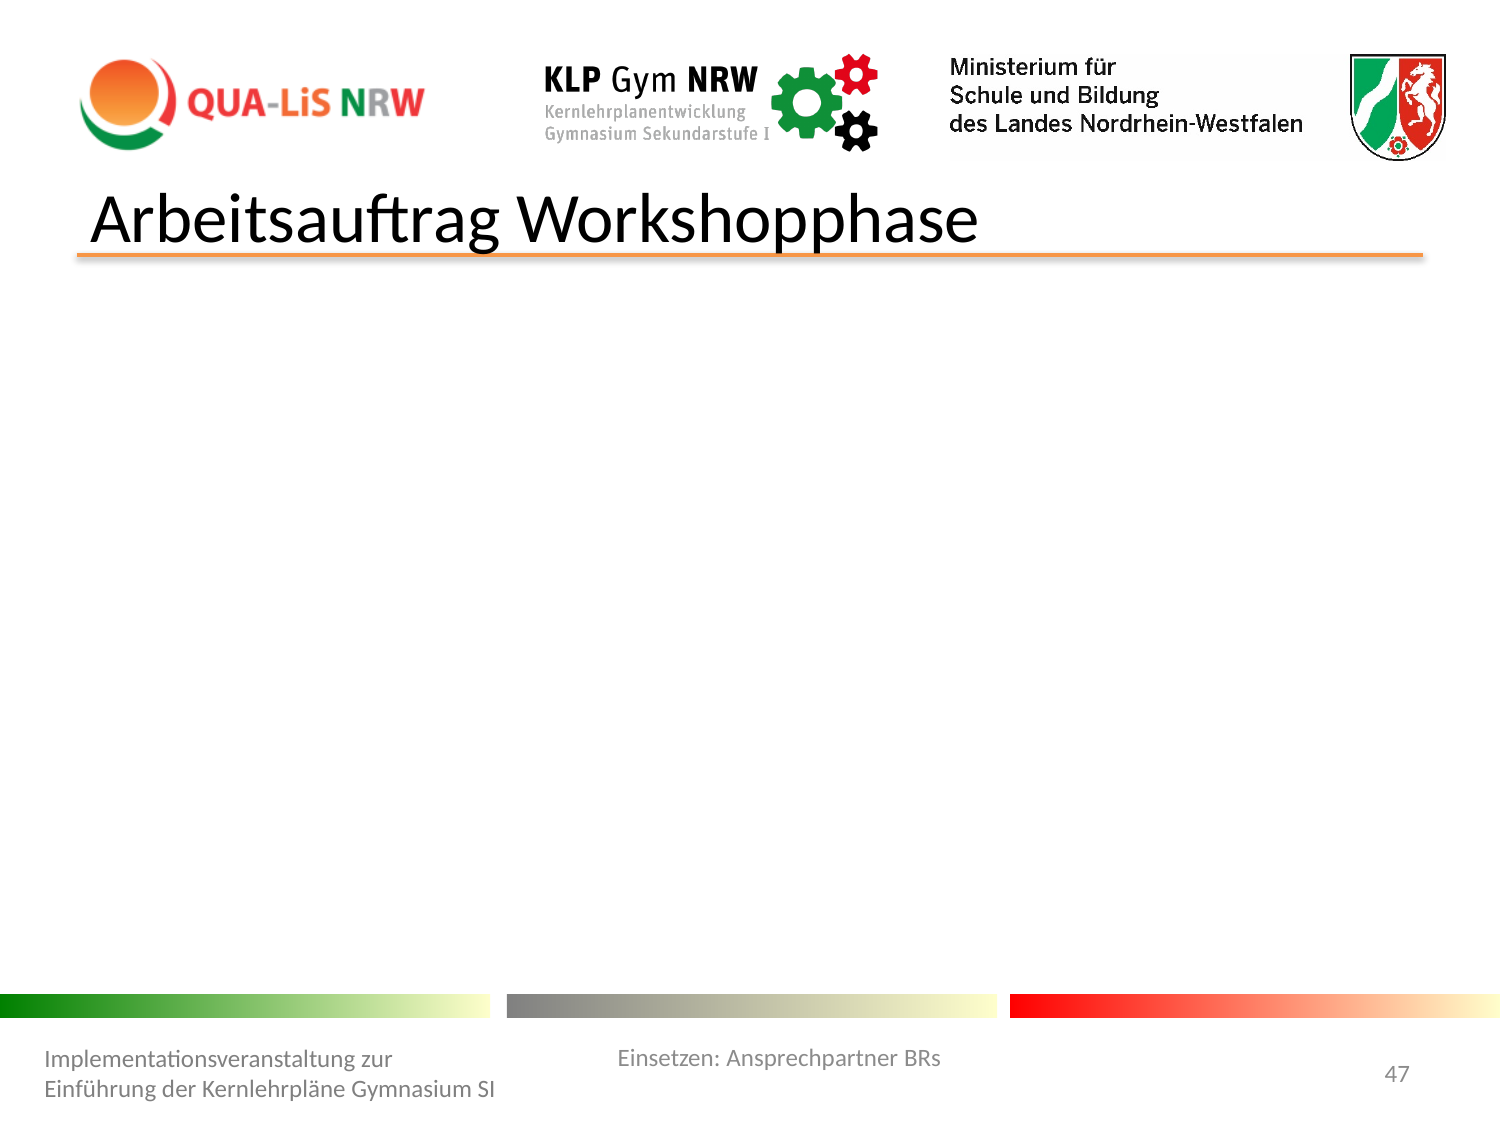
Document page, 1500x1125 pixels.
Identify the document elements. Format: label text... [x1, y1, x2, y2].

picture [501, 28, 908, 183]
picture [77, 52, 431, 154]
picture [950, 54, 1446, 161]
slide_number 47 [1328, 1042, 1425, 1103]
footer Einsetzen: Ansprechpartner BRs [561, 1017, 999, 1125]
slide_number Implementationsveranstaltung zur Einführung der Kernlehrpläne Gymnasium SI [29, 1042, 526, 1103]
title Arbeitsauftrag Workshopphase [75, 184, 1425, 244]
